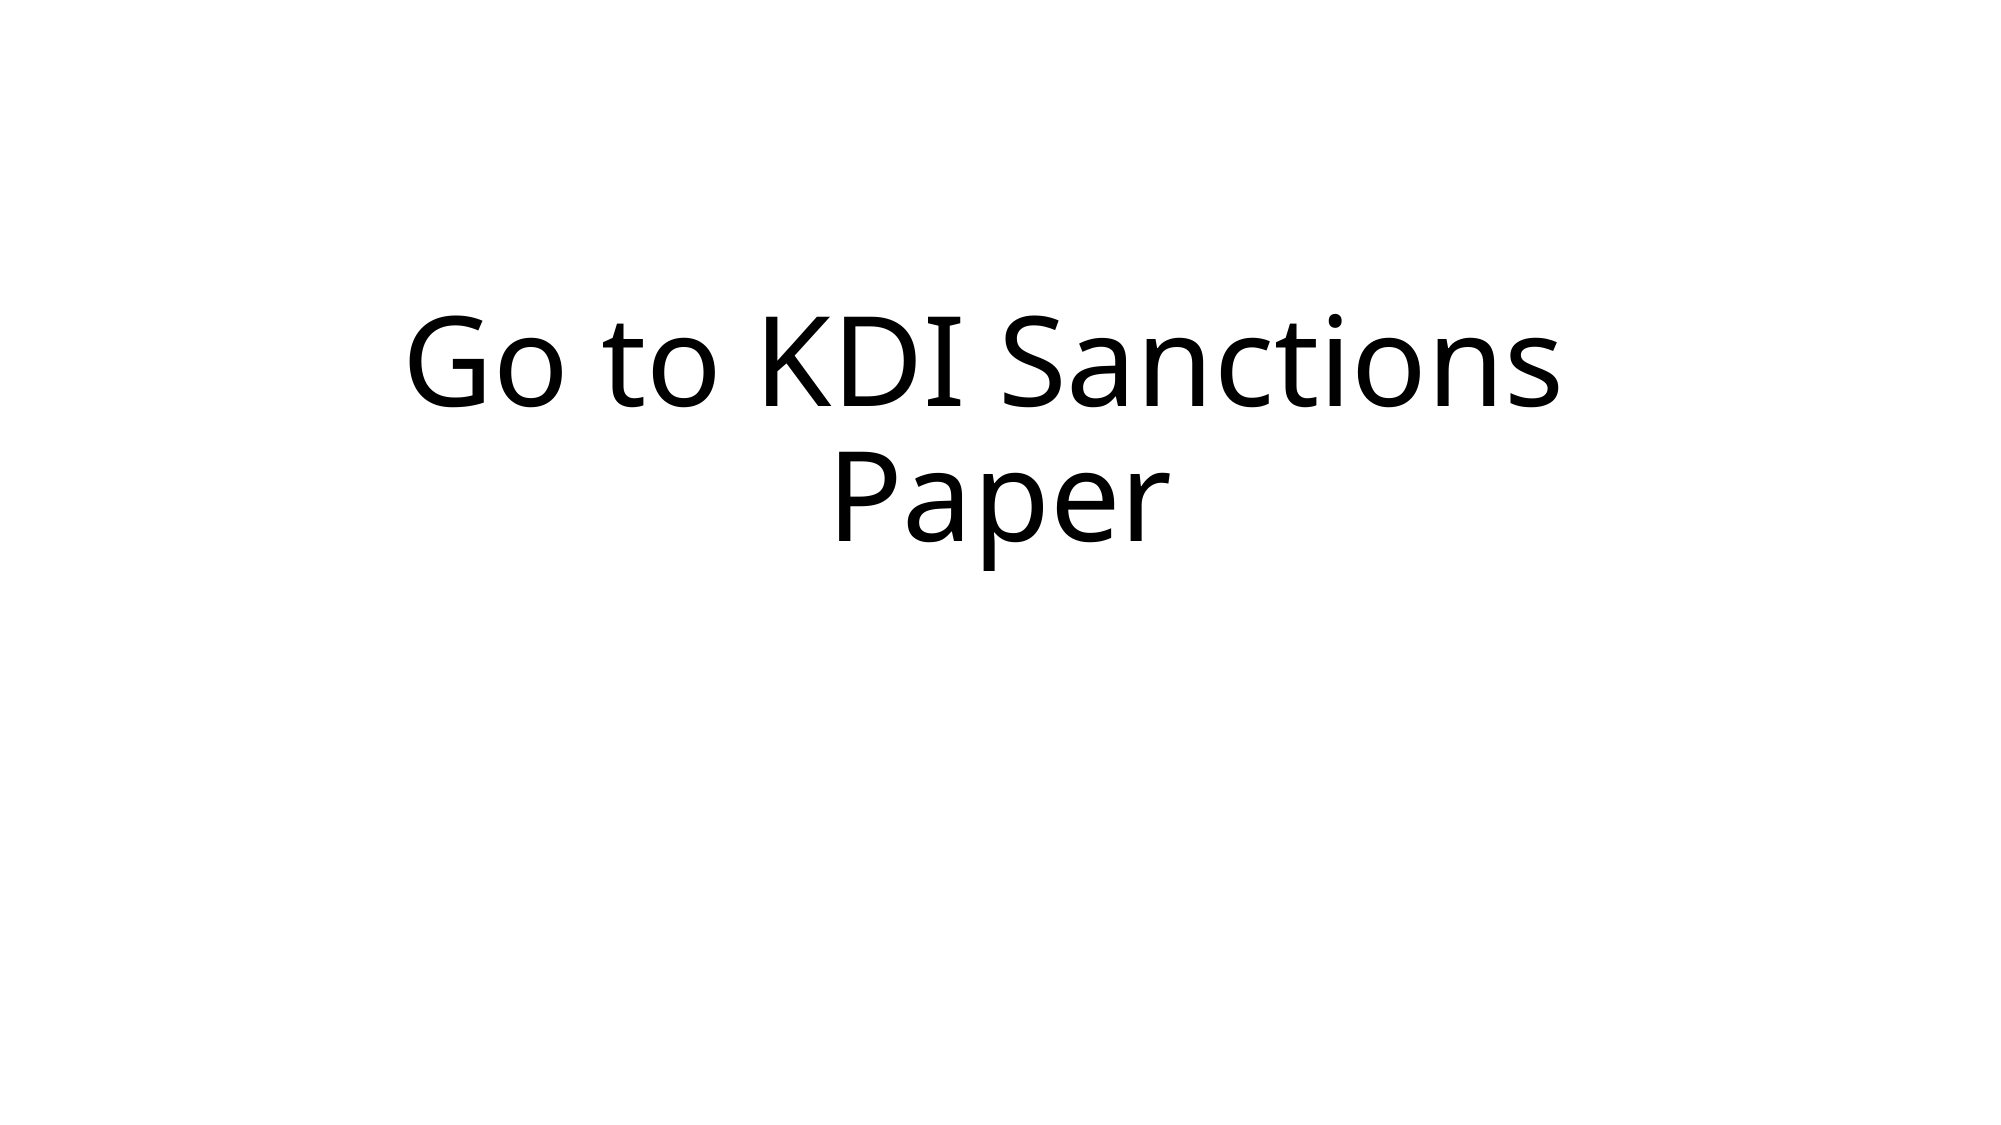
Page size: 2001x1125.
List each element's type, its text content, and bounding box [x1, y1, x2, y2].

title Go to KDI Sanctions Paper [249, 184, 1750, 576]
